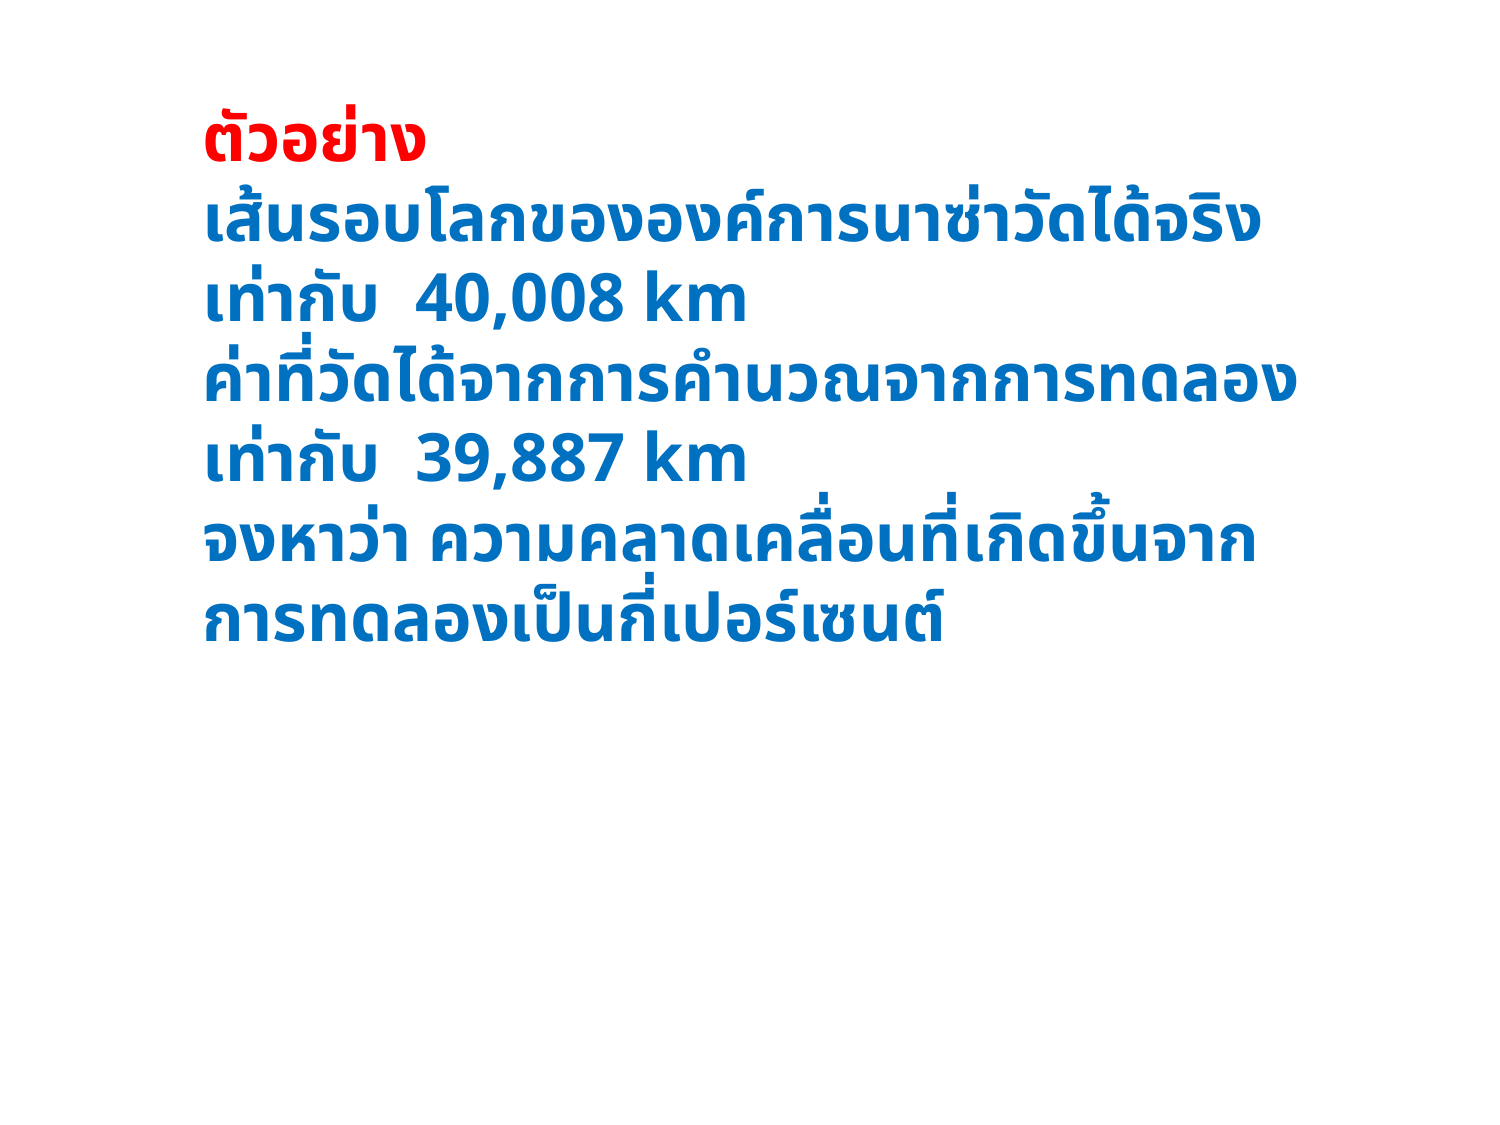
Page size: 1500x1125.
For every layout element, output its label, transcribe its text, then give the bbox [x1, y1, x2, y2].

text_box ตัวอย่าง เส้นรอบโลกขององค์การนาซ่าวัดได้จริงเท่ากับ 40,008 km ค่าที่วัดได้จากการคำนวณจากการทดลองเท่ากับ 39,887 km จงหาว่า ความคลาดเคลื่อนที่เกิดขึ้นจากการทดลองเป็นกี่เปอร์เซนต์ [187, 87, 1350, 732]
